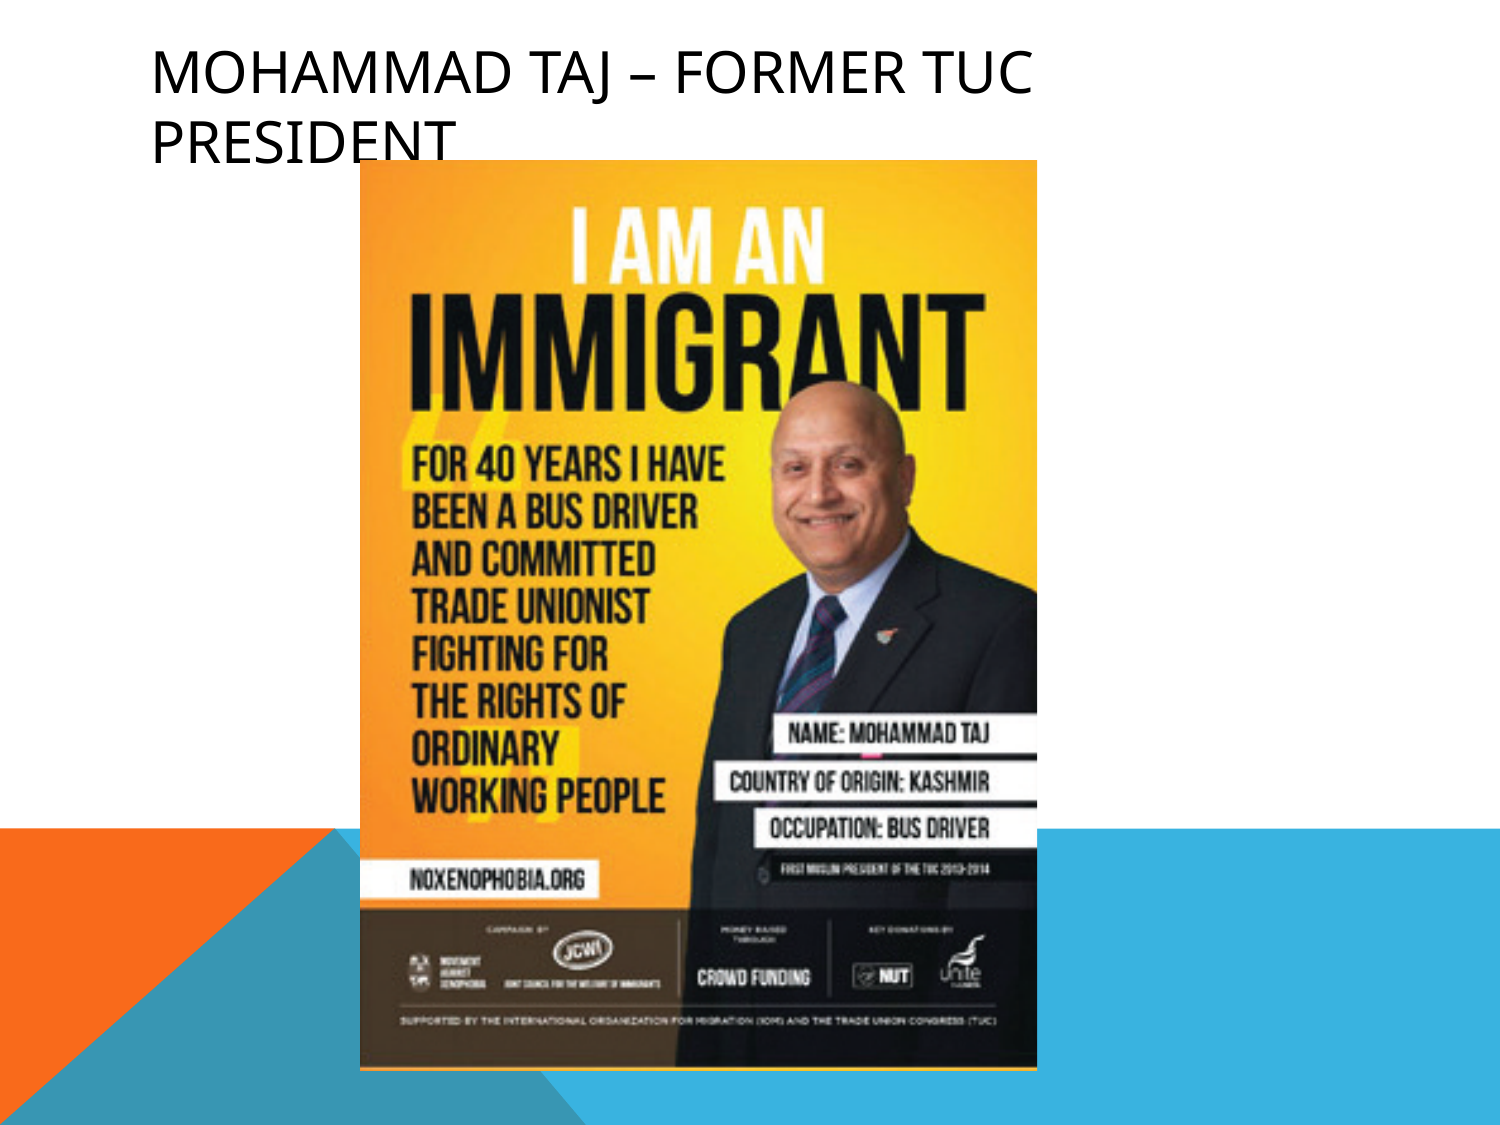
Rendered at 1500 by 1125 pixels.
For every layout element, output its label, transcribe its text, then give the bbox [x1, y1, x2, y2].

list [359, 160, 1038, 1071]
title Mohammad Taj – Former TUC President [135, 60, 1369, 150]
